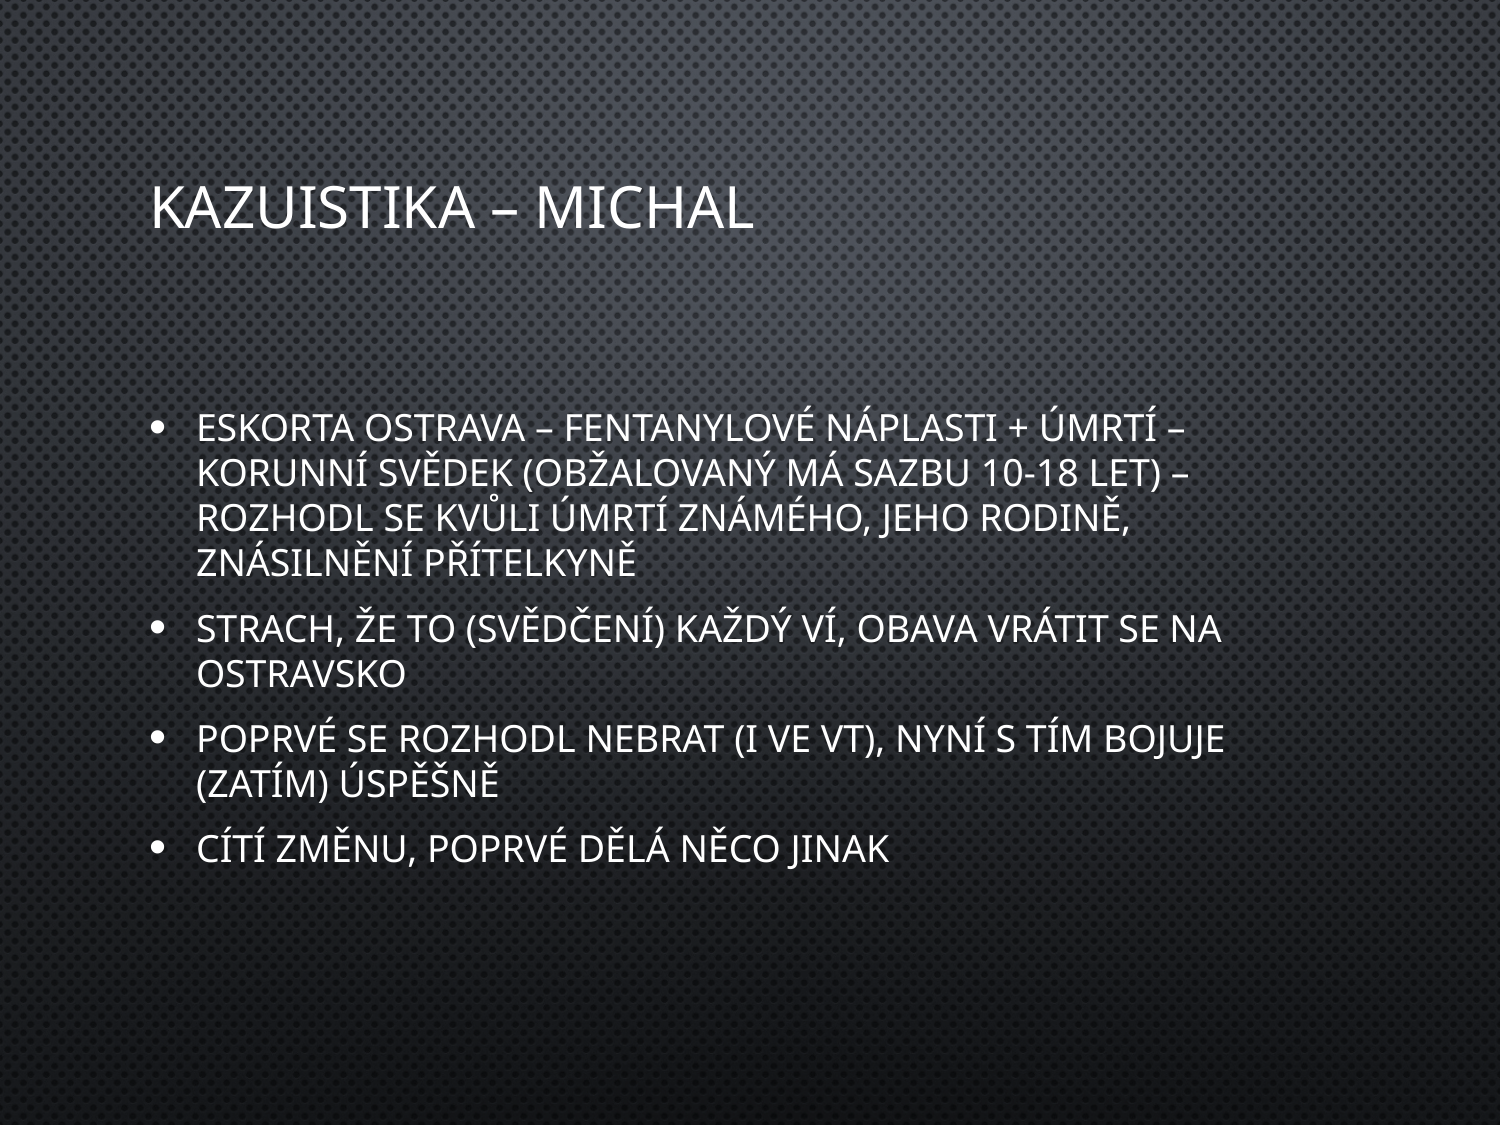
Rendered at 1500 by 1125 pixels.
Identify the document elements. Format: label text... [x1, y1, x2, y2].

title Kazuistika – Michal [134, 97, 1367, 314]
list Eskorta Ostrava – fentanylové náplasti + úmrtí – korunní svědek (obžalovaný má sazbu 10-18 let) – rozhodl se kvůli úmrtí známého, jeho rodině, znásilnění přítelkyně strach, že to (svědčení) každý ví, obava vrátit se na Ostravsko poprvé se rozhodl nebrat (i ve VT), nyní s tím bojuje (zatím) úspěšně cítí změnu, poprvé dělá něco jinak [134, 338, 1367, 1001]
